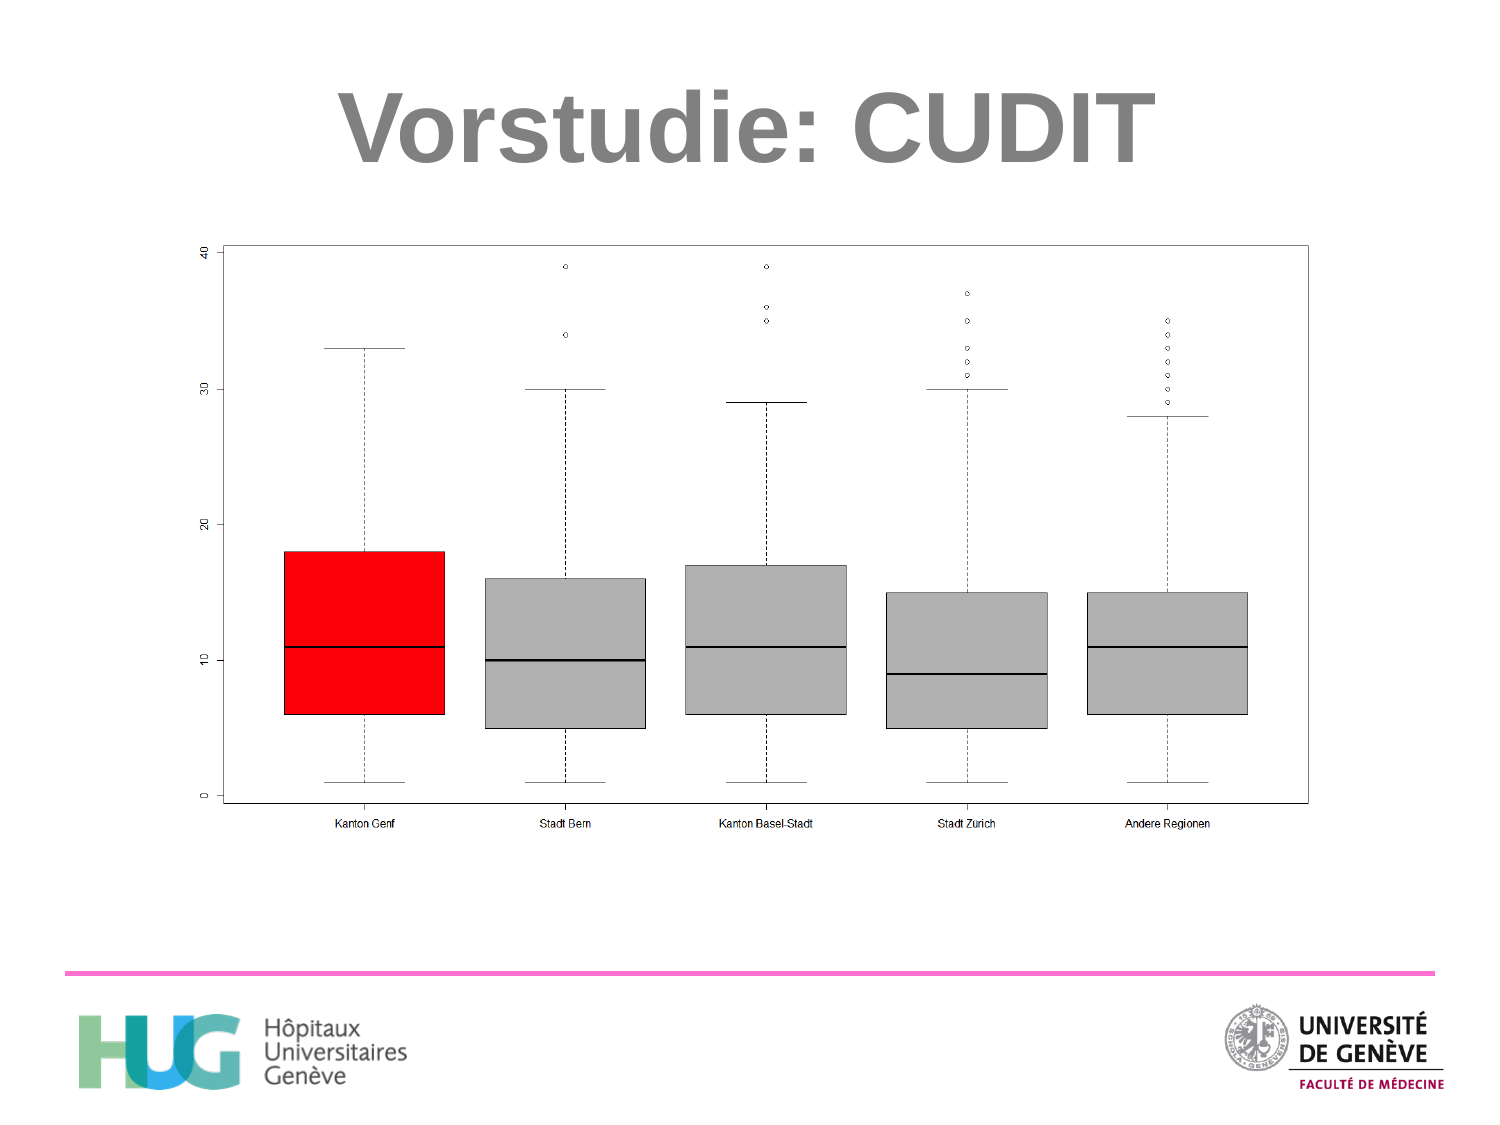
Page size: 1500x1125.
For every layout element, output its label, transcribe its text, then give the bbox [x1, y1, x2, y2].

picture [1215, 989, 1460, 1106]
text_box Vorstudie: CUDIT [330, 55, 1166, 191]
picture [79, 1014, 407, 1090]
picture [169, 191, 1337, 871]
